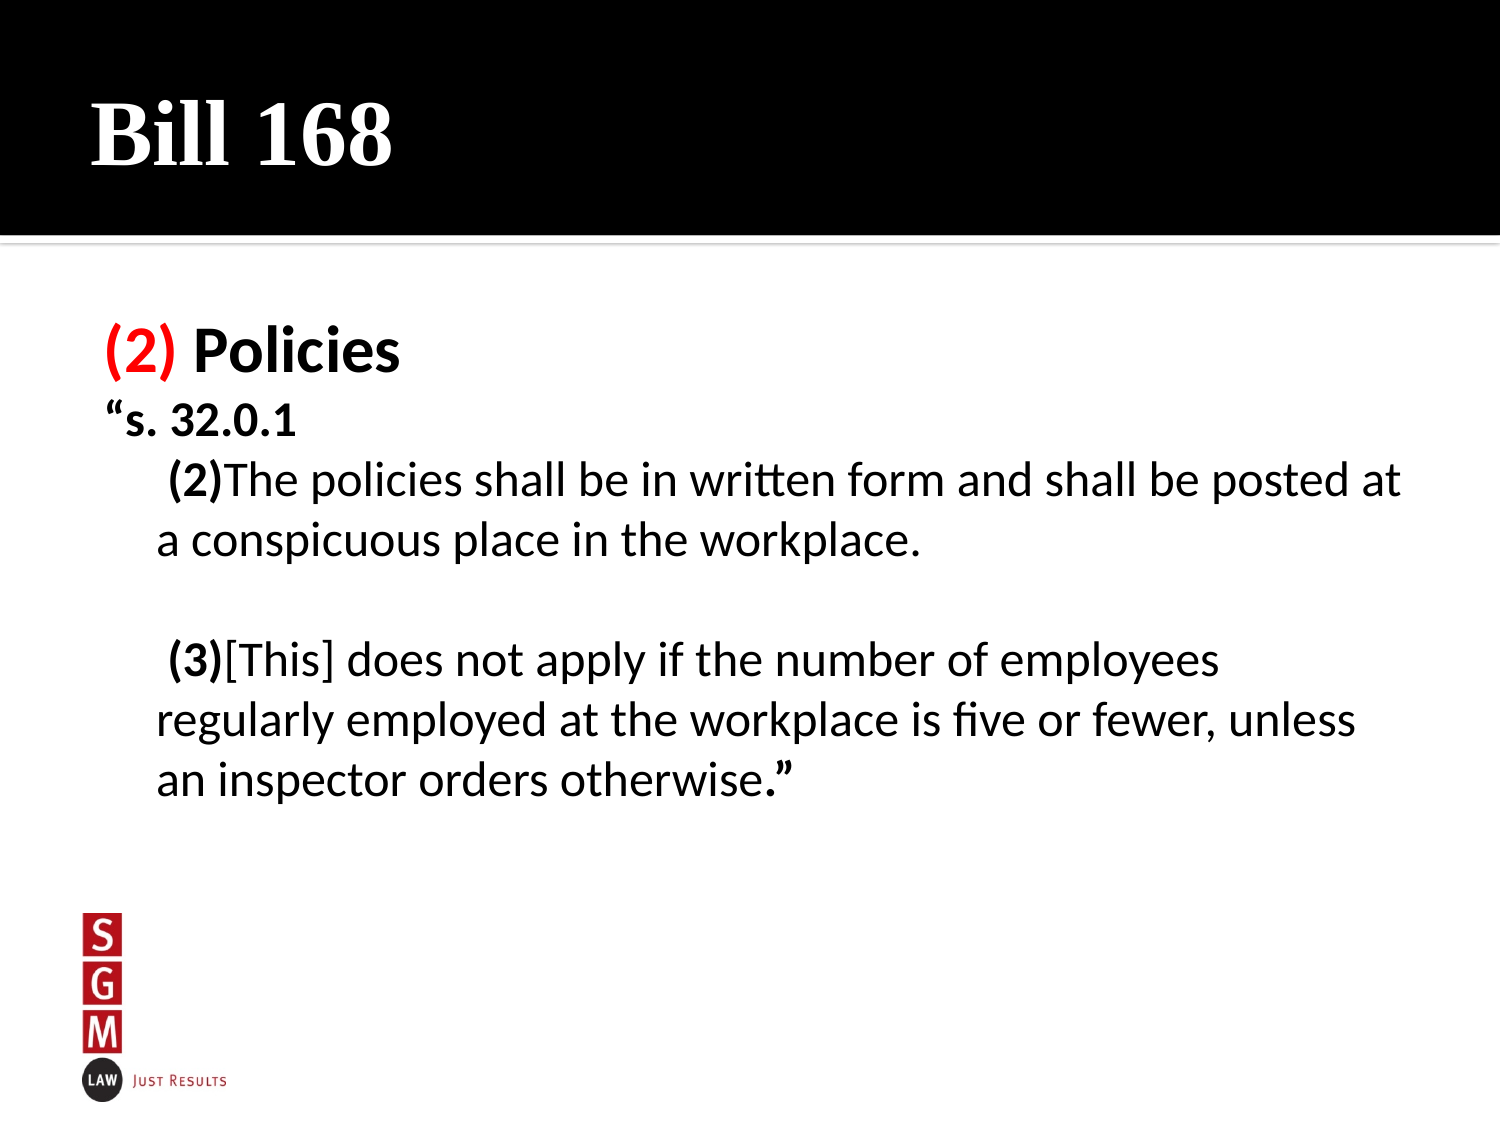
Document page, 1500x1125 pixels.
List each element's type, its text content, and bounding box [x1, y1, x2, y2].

picture [82, 1050, 226, 1102]
title Bill 168 [75, 25, 1425, 231]
list (2) Policies “s. 32.0.1 (2)The policies shall be in written form and shall be posted at a conspicuous place in the workplace. (3)[This] does not apply if the number of employees regularly employed at the workplace is five or fewer, unless an inspector orders otherwise.” [75, 291, 1425, 1050]
